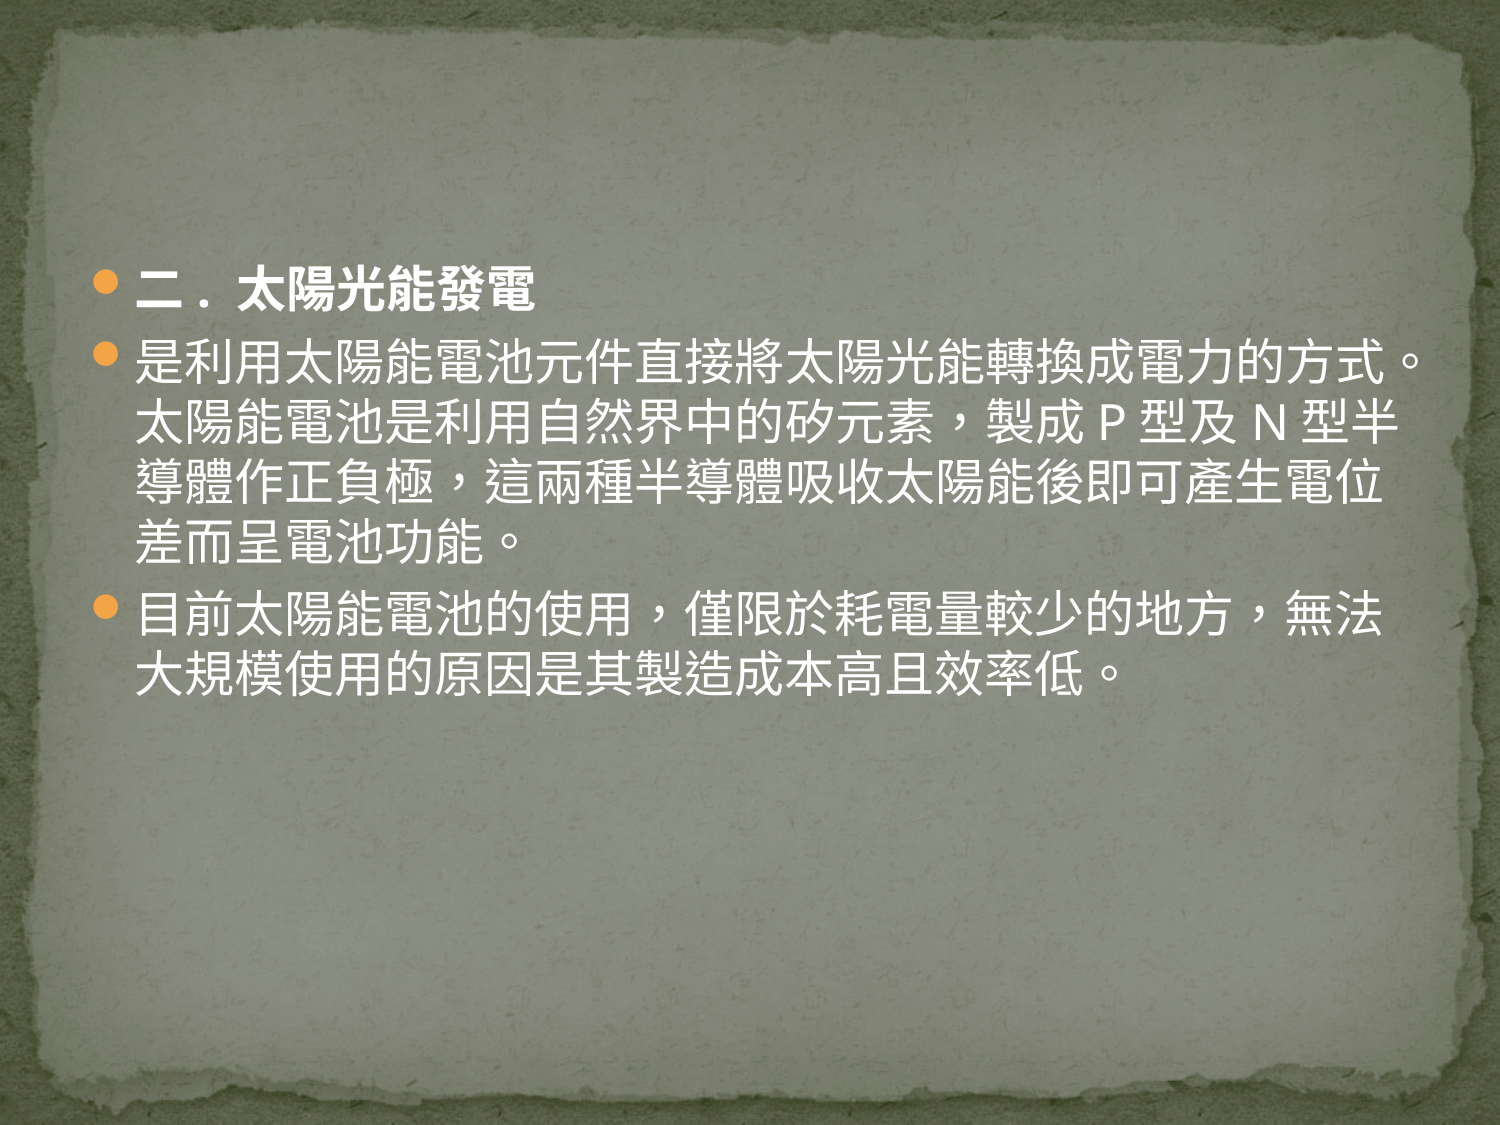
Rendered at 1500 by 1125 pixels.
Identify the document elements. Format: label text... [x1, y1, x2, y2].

list 二. 太陽光能發電 是利用太陽能電池元件直接將太陽光能轉換成電力的方式。太陽能電池是利用自然界中的矽元素，製成P型及N型半導體作正負極，這兩種半導體吸收太陽能後即可產生電位差而呈電池功能。 目前太陽能電池的使用，僅限於耗電量較少的地方，無法大規模使用的原因是其製造成本高且效率低。 [75, 249, 1425, 1000]
